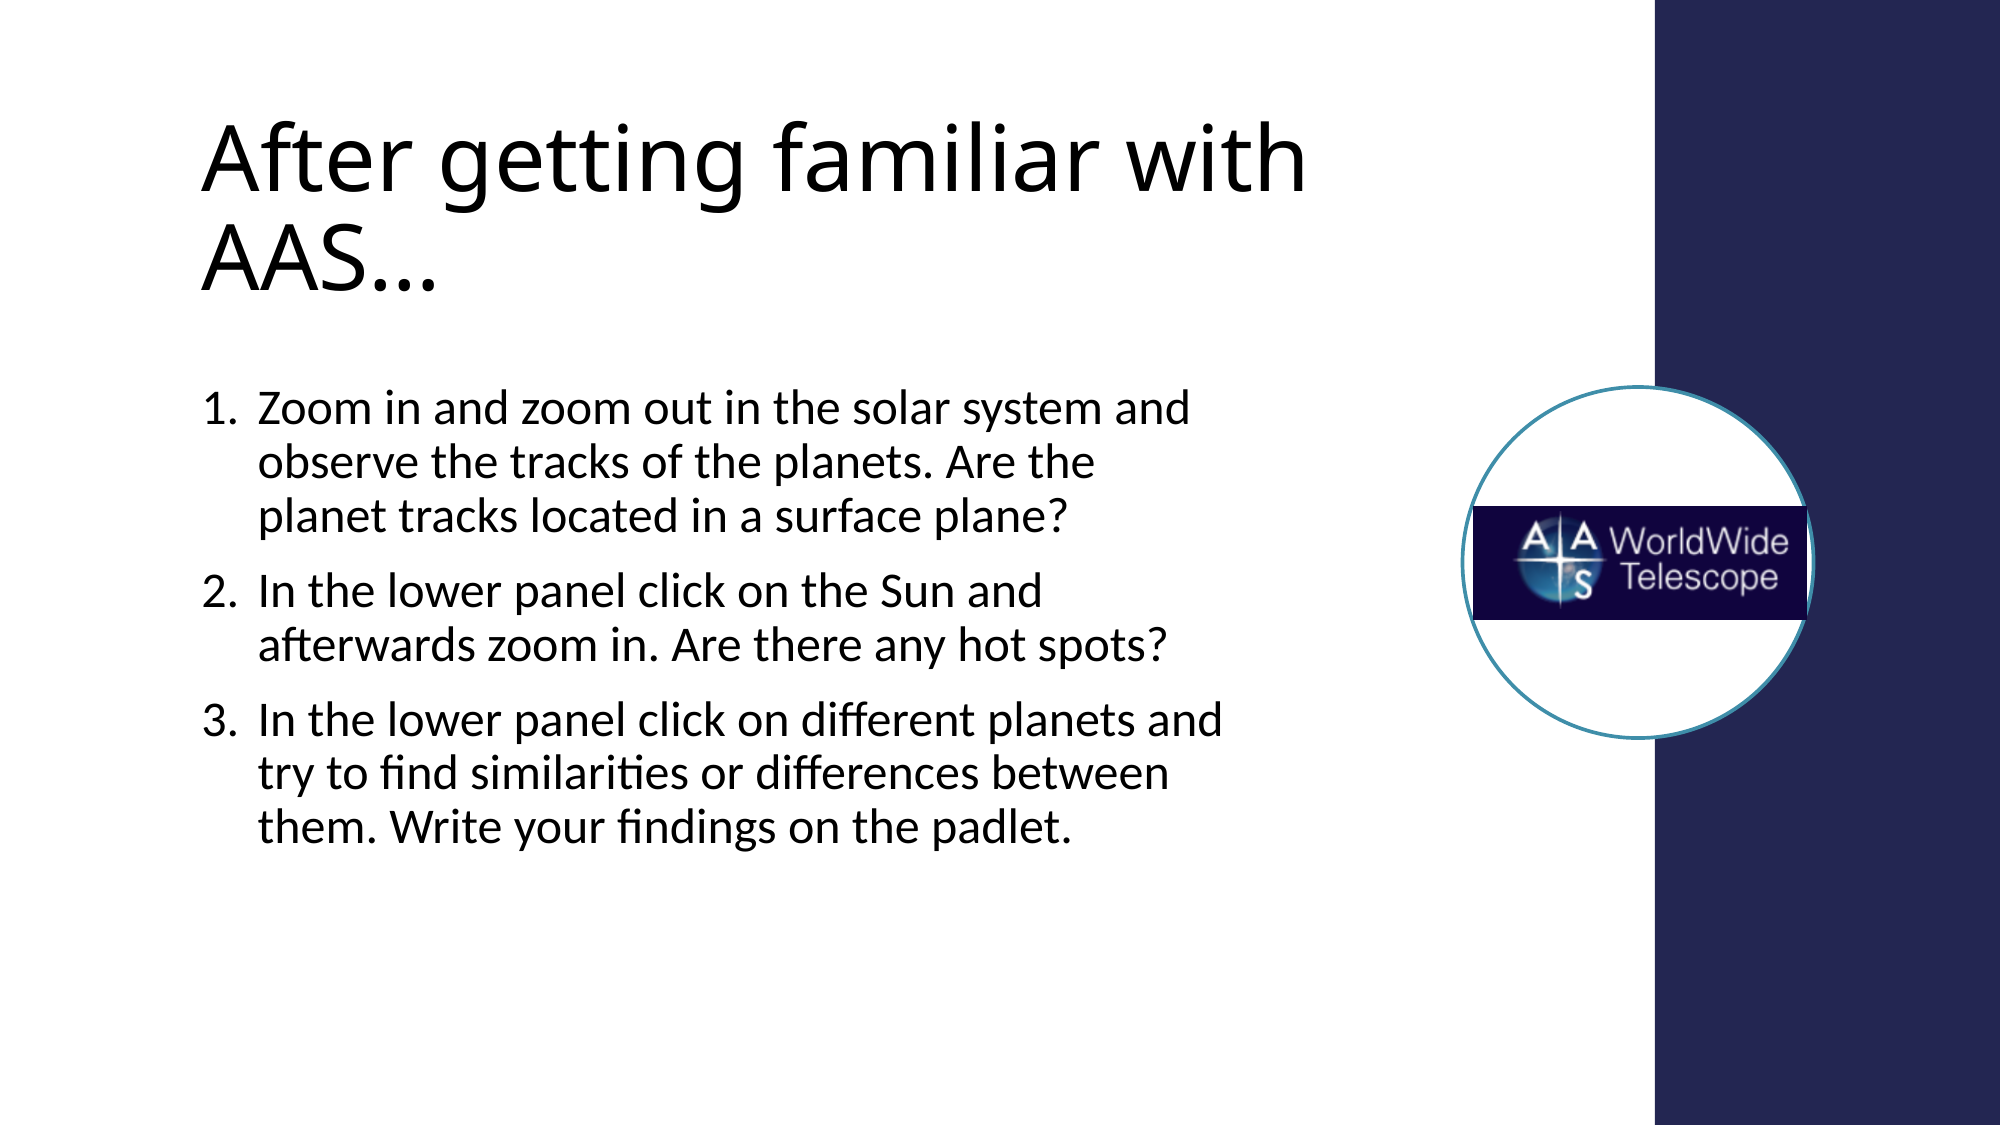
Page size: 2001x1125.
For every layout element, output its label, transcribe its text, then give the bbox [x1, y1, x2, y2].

picture [1473, 506, 1807, 620]
text_box [1461, 385, 1806, 740]
list Zoom in and zoom out in the solar system and observe the tracks of the planets. Are the planet tracks located in a surface plane? In the lower panel click on the Sun and afterwards zoom in. Are there any hot spots? In the lower panel click on different planets and try to find similarities or differences between them. Write your findings on the padlet. [186, 373, 1248, 940]
text_box [1807, 511, 1815, 614]
text_box [1654, 0, 2000, 1125]
title After getting familiar with AAS… [186, 102, 1413, 321]
